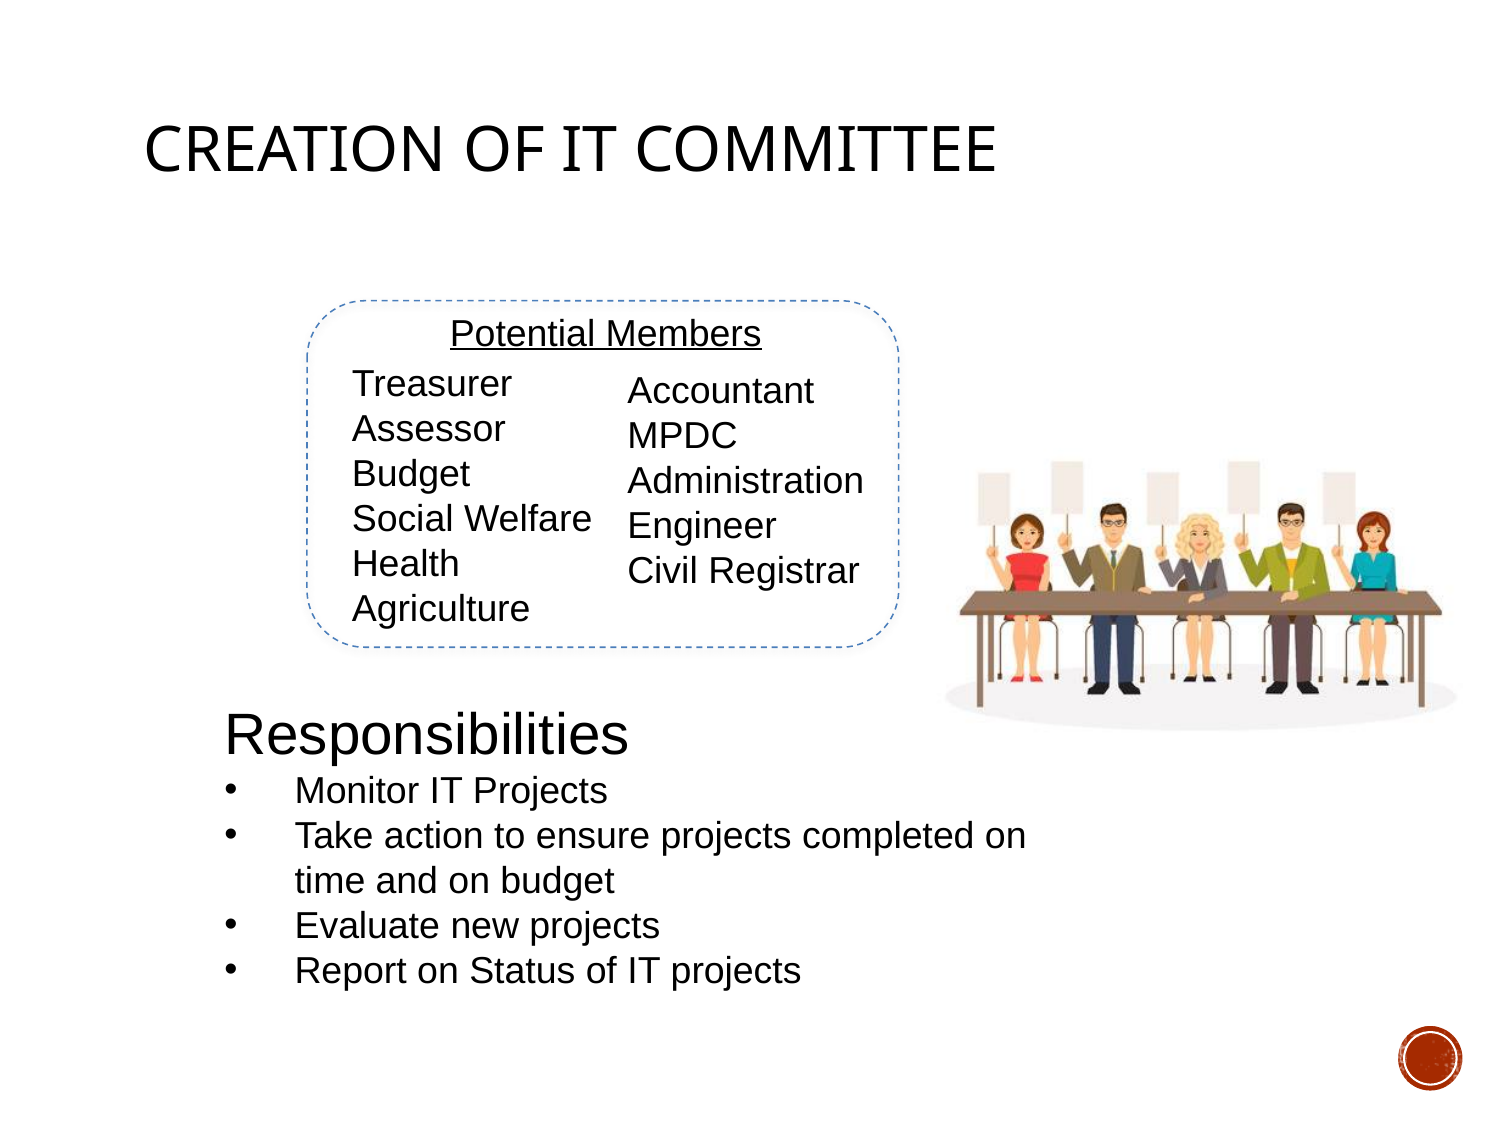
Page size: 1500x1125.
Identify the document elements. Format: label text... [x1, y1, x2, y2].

picture [927, 410, 1475, 791]
text_box [306, 300, 899, 648]
text_box Potential Members [434, 301, 777, 362]
title Creation of IT Committee [128, 93, 1077, 210]
text_box Responsibilities Monitor IT Projects Take action to ensure projects completed on time and on budget Evaluate new projects Report on Status of IT projects [209, 688, 1077, 1044]
